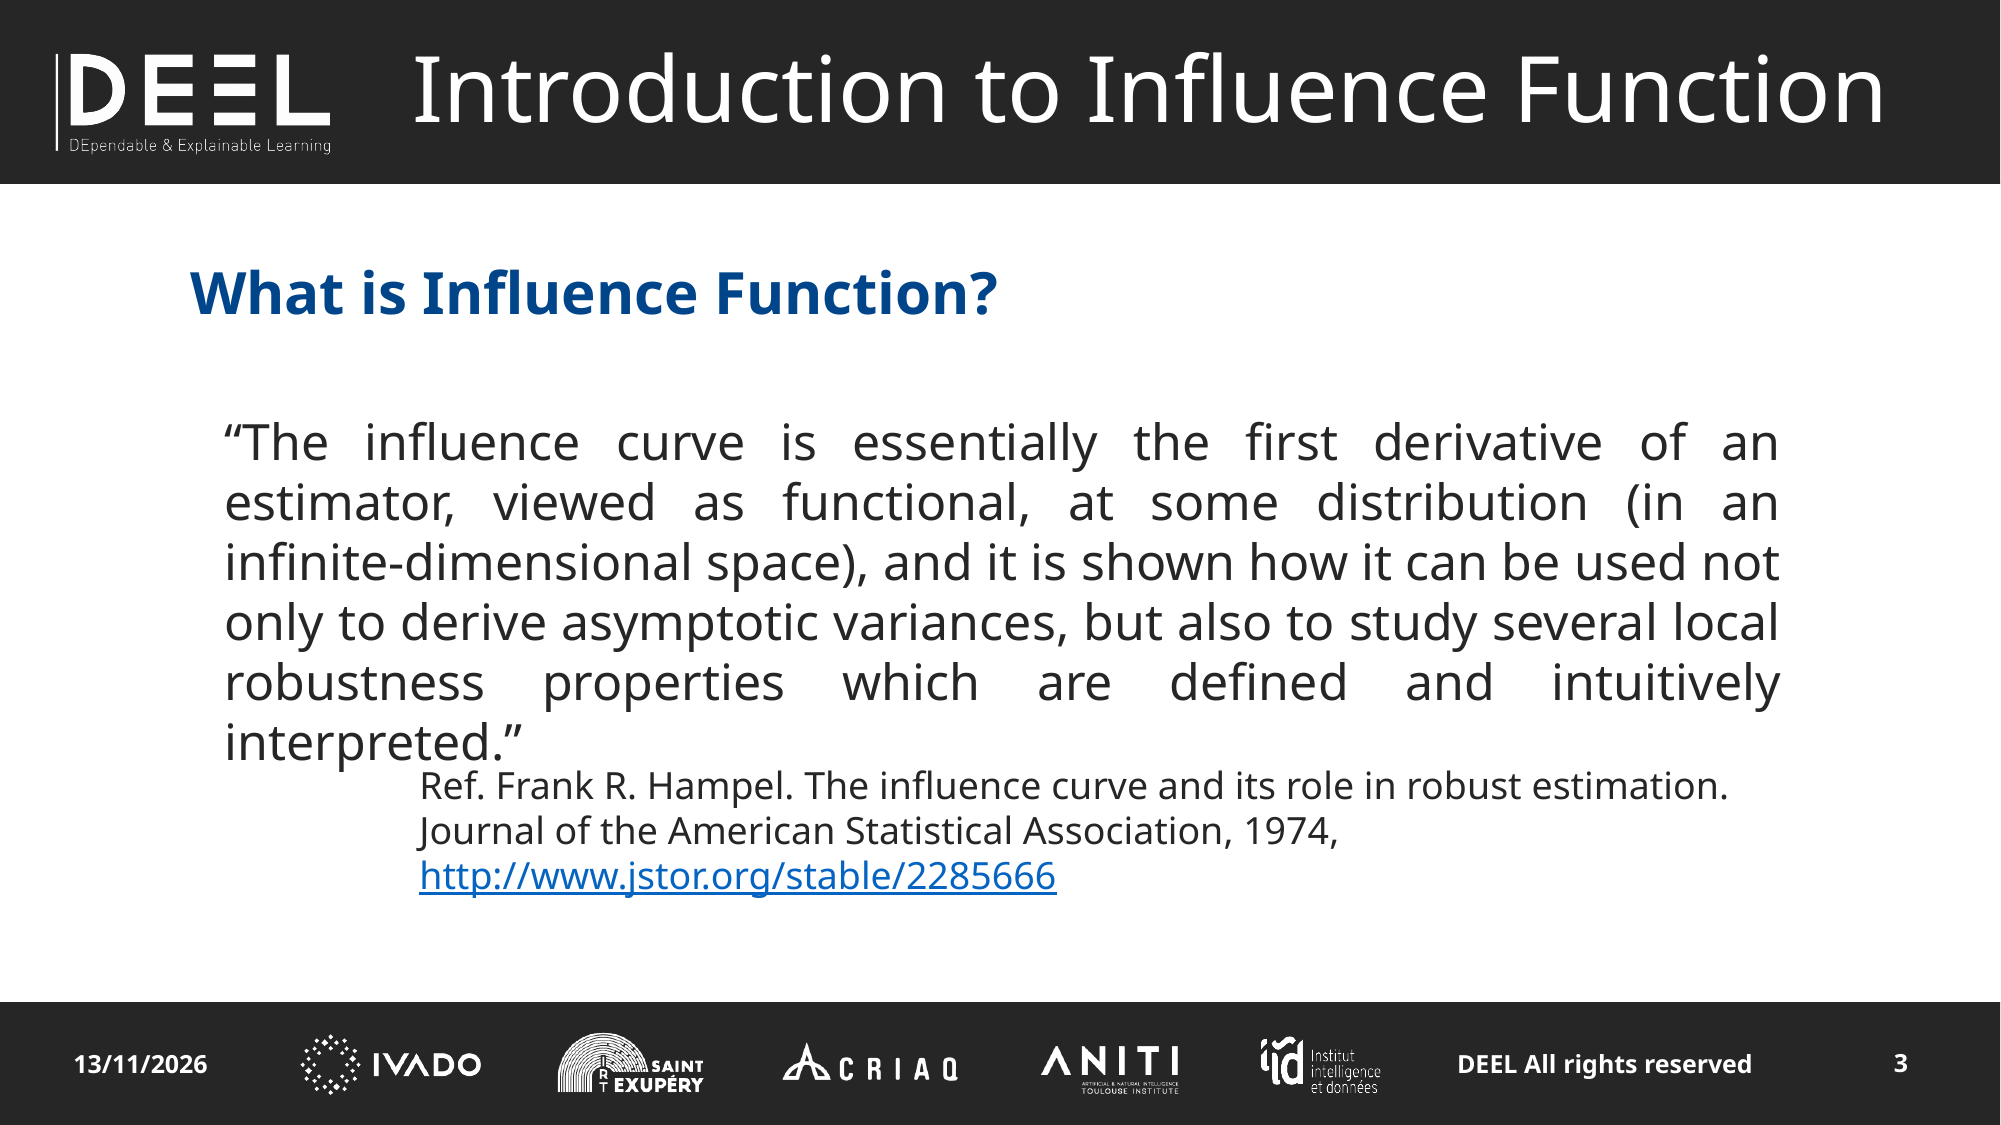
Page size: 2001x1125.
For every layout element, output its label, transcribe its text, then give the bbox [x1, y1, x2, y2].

footer DEEL All rights reserved [1442, 1036, 1797, 1095]
text_box Ref. Frank R. Hampel. The influence curve and its role in robust estimation. Journal of the American Statistical Association, 1974, http://www.jstor.org/stable/2285666 [404, 754, 1848, 911]
slide_number 3 [1856, 1034, 1946, 1094]
picture [300, 1034, 481, 1095]
picture [50, 48, 335, 159]
text_box “The influence curve is essentially the first derivative of an estimator, viewed as functional, at some distribution (in an infinite-dimensional space), and it is shown how it can be used not only to derive asymptotic variances, but also to study several local robustness properties which are defined and intuitively interpreted.” [210, 403, 1797, 778]
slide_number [58, 1036, 248, 1095]
list What is Influence Function? [175, 256, 1832, 371]
picture [540, 1023, 720, 1103]
title Introduction to Influence Function [397, 5, 2000, 181]
